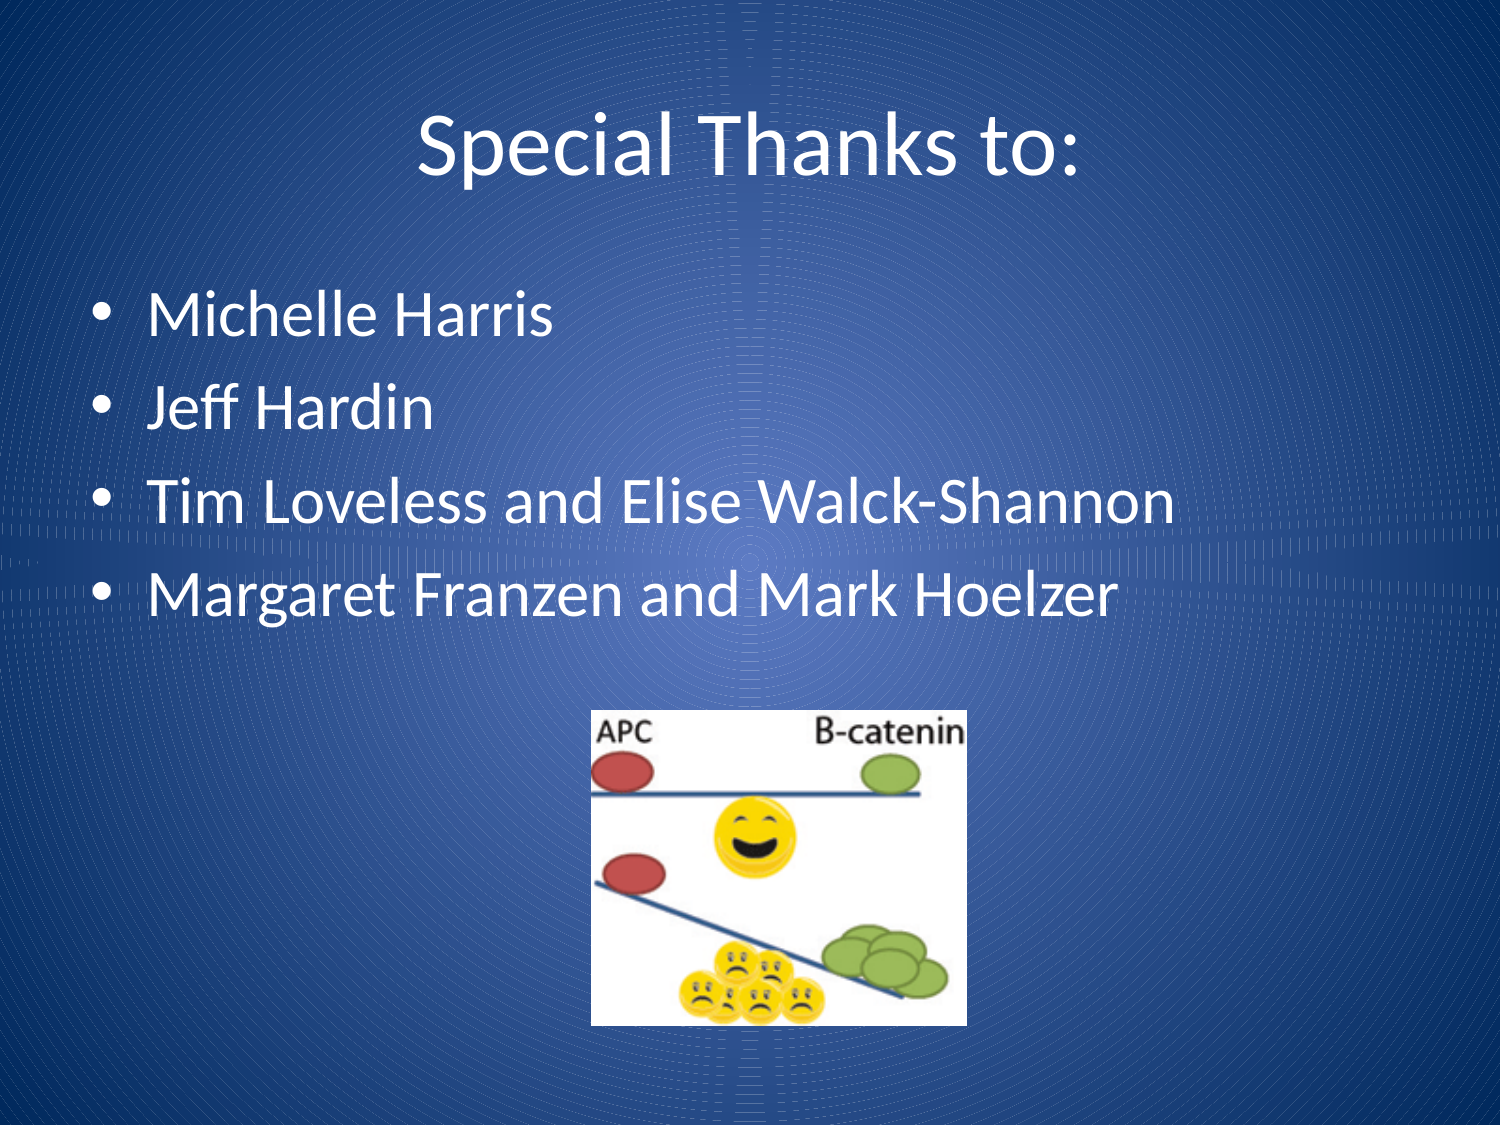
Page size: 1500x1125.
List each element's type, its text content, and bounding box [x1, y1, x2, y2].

picture [591, 710, 967, 1026]
title Special Thanks to: [75, 45, 1425, 233]
list Michelle Harris Jeff Hardin Tim Loveless and Elise Walck-Shannon Margaret Franzen and Mark Hoelzer [75, 262, 1425, 1005]
